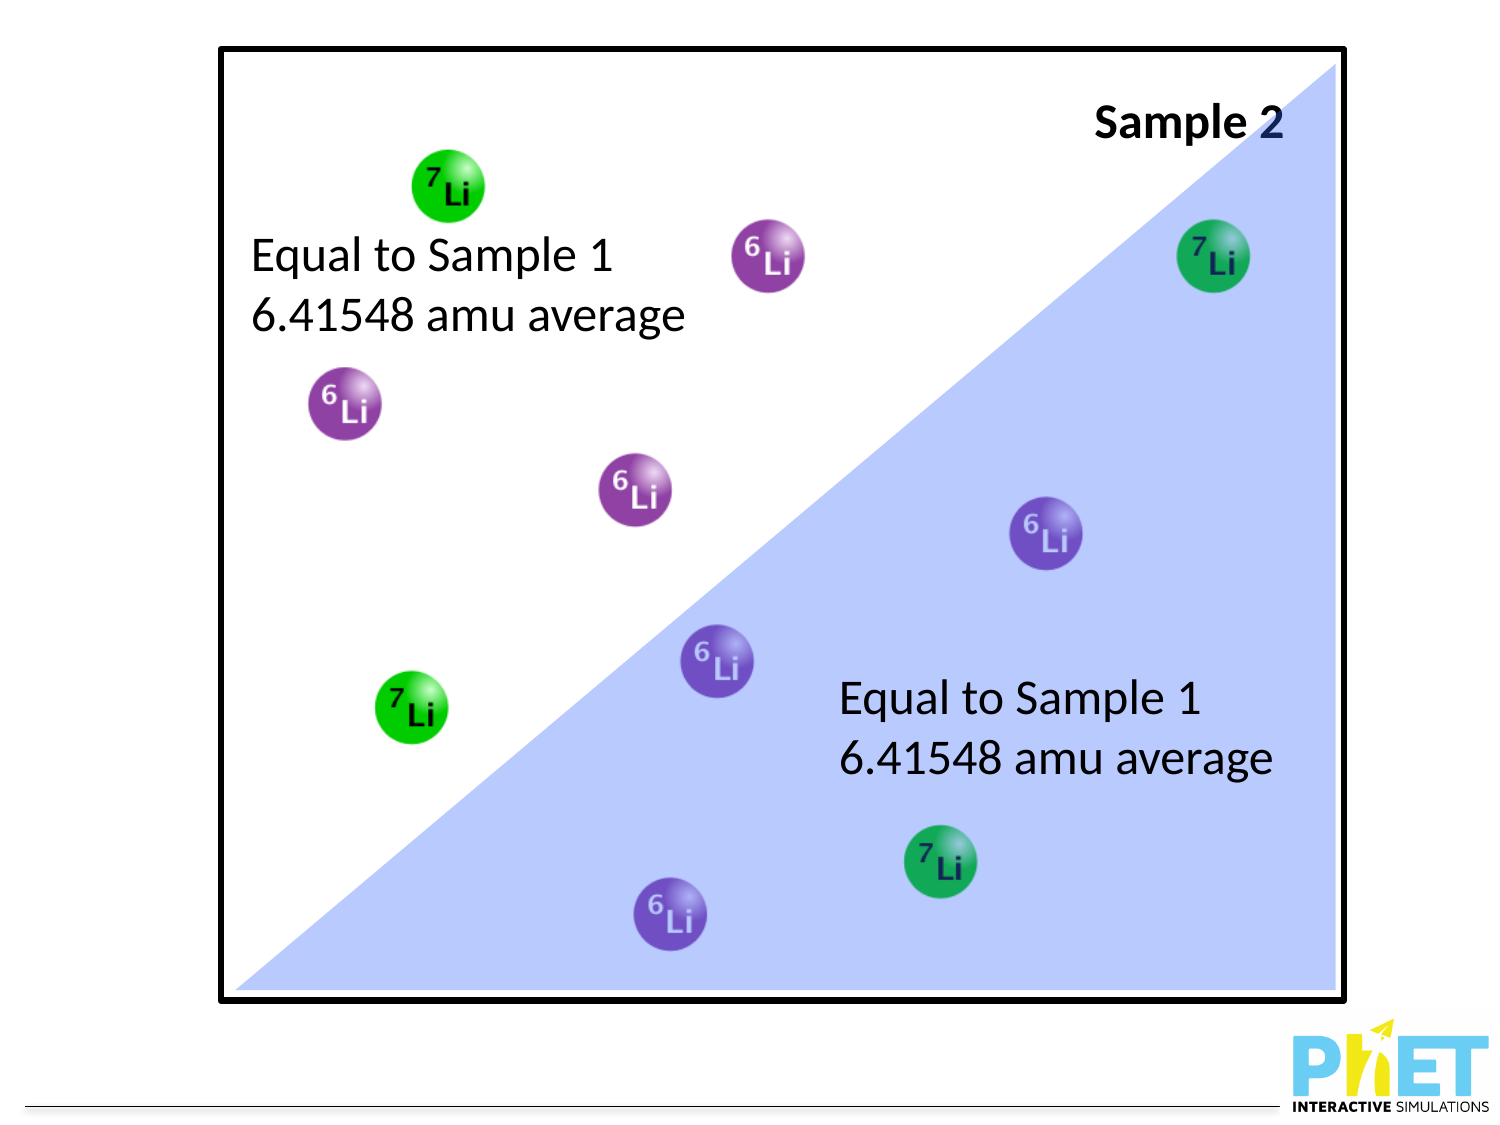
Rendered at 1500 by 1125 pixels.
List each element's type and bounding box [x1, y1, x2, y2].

picture [223, 52, 1341, 998]
picture [1279, 1007, 1500, 1125]
